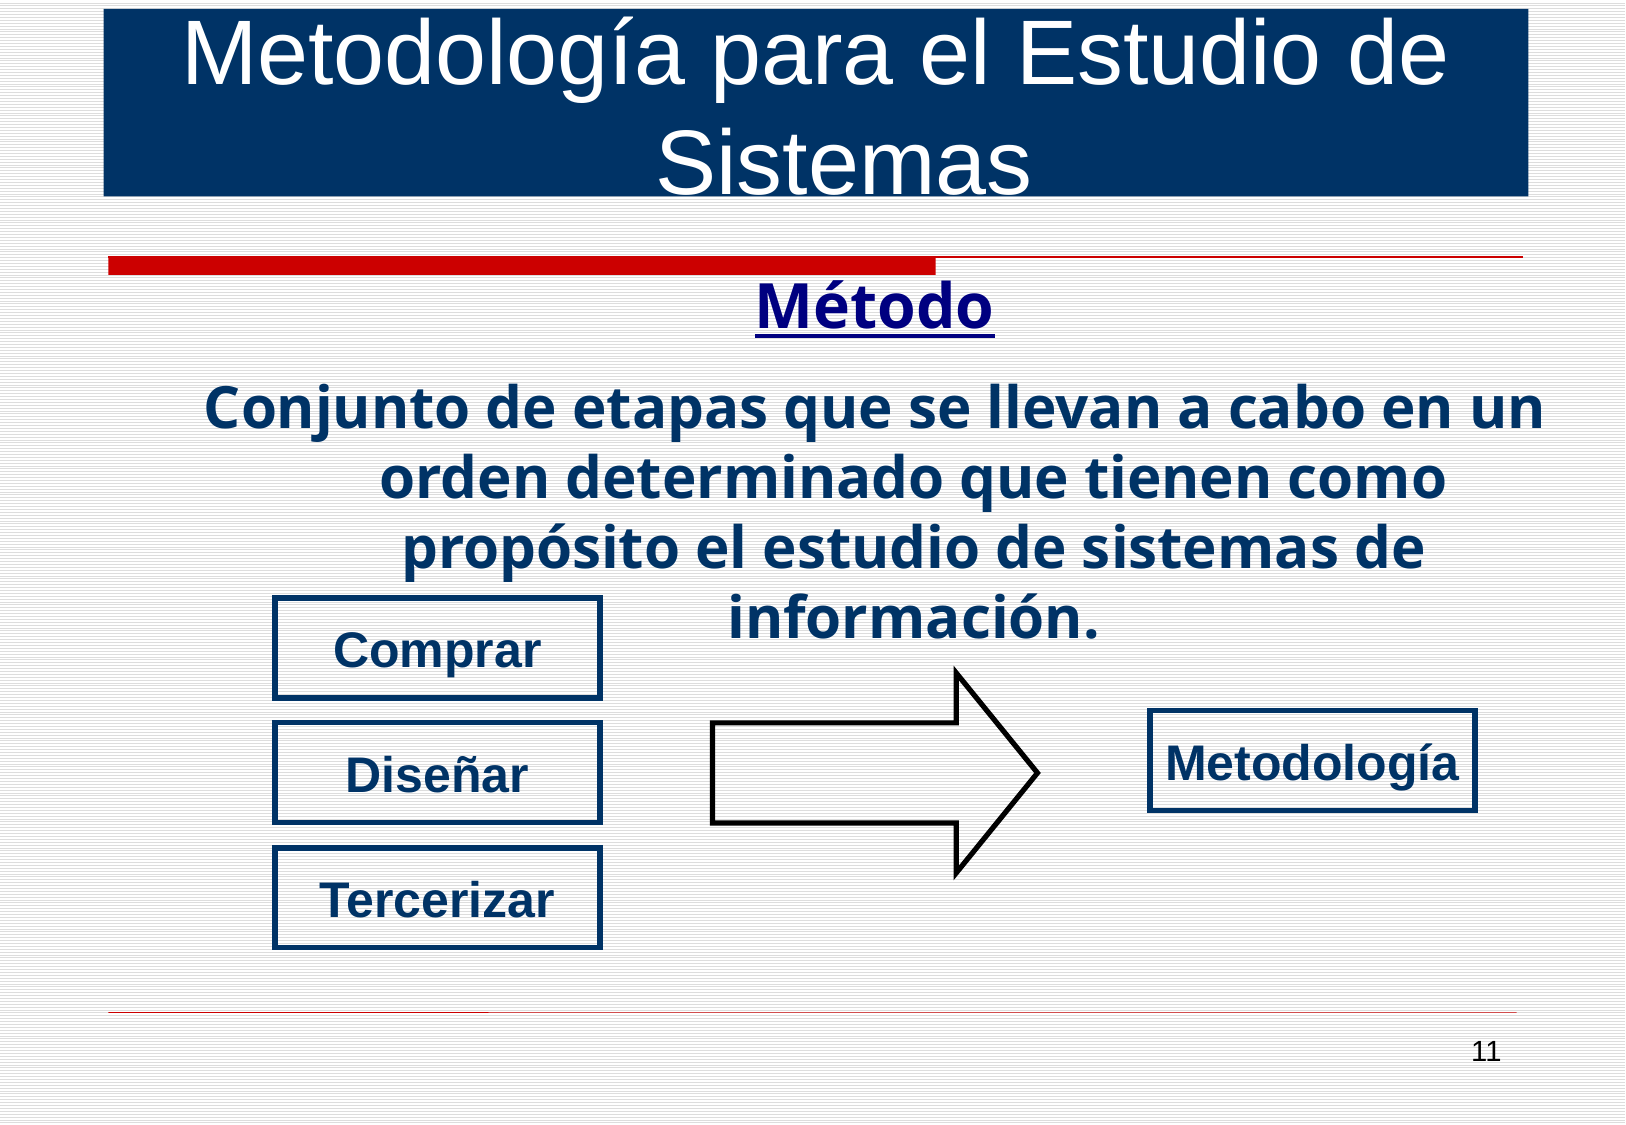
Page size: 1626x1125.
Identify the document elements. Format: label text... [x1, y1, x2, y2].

list Método Conjunto de etapas que se llevan a cabo en un orden determinado que tienen como propósito el estudio de sistemas de información. [174, 258, 1575, 609]
text_box Metodología para el Estudio de Sistemas [103, 8, 1529, 197]
slide_number 11 [1164, 1024, 1517, 1103]
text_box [274, 597, 1476, 949]
